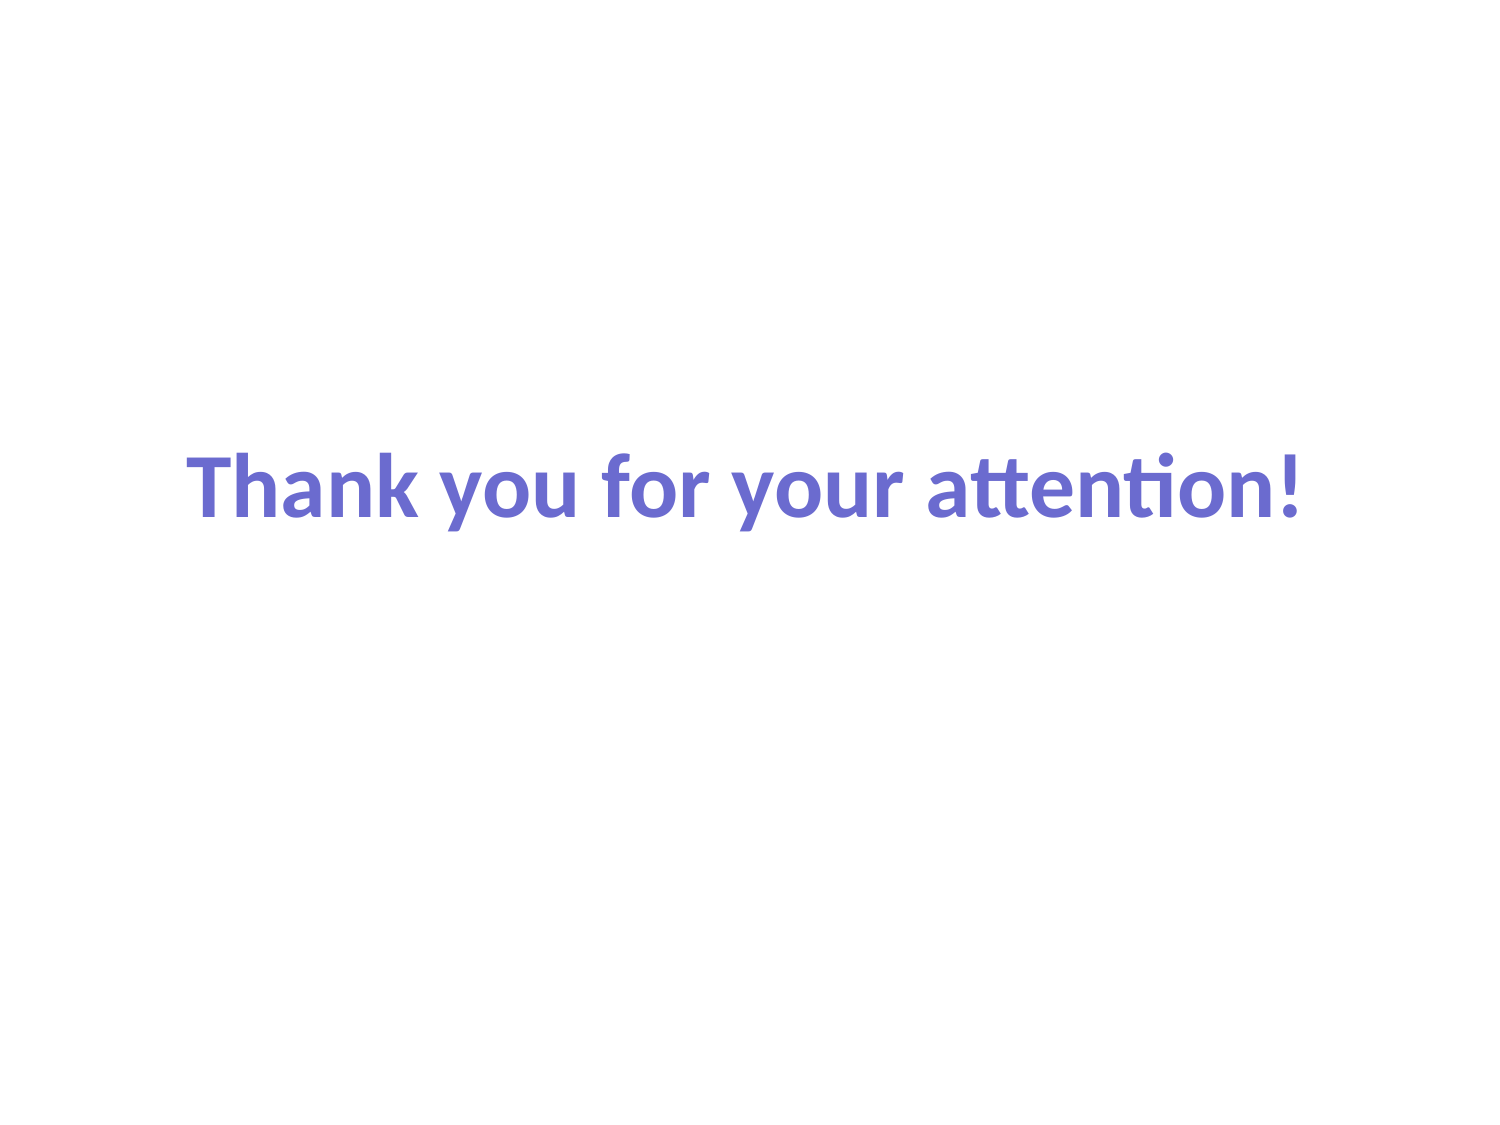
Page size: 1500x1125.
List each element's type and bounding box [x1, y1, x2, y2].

title [112, 350, 1388, 613]
